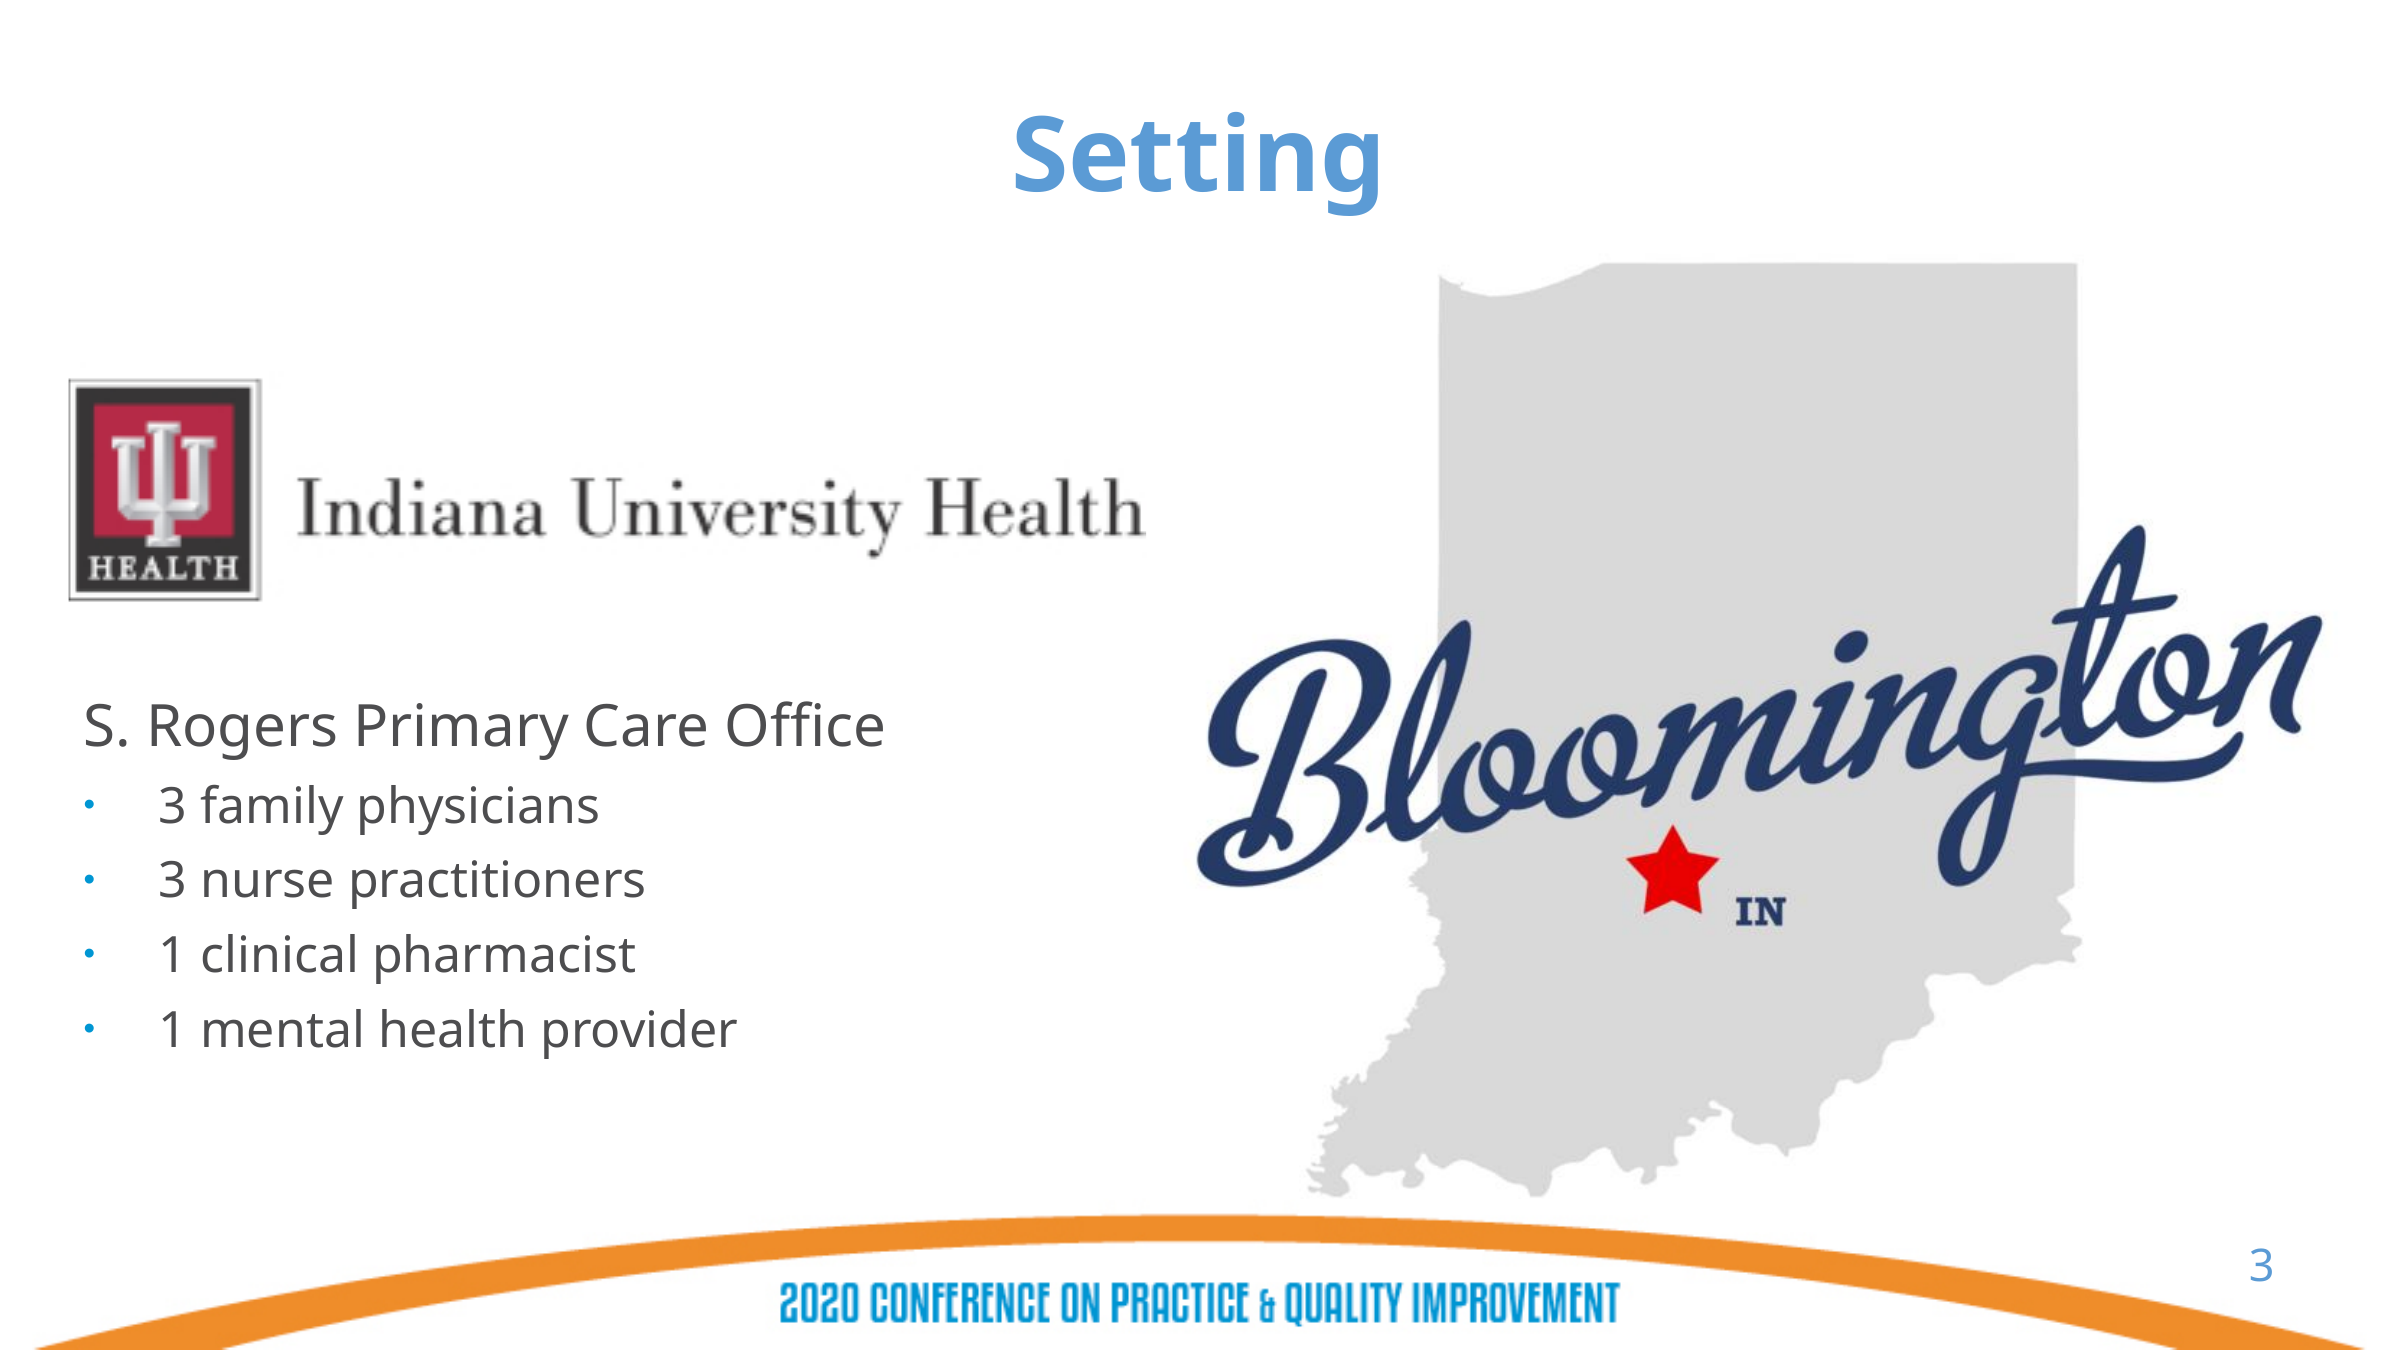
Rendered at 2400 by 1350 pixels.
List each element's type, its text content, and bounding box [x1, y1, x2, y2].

title Setting [163, 84, 2234, 222]
text_box S. Rogers Primary Care Office 3 family physicians 3 nurse practitioners 1 clinical pharmacist 1 mental health provider [68, 688, 993, 1132]
picture [0, 0, 2400, 1350]
slide_number 3 [2234, 1228, 2358, 1301]
